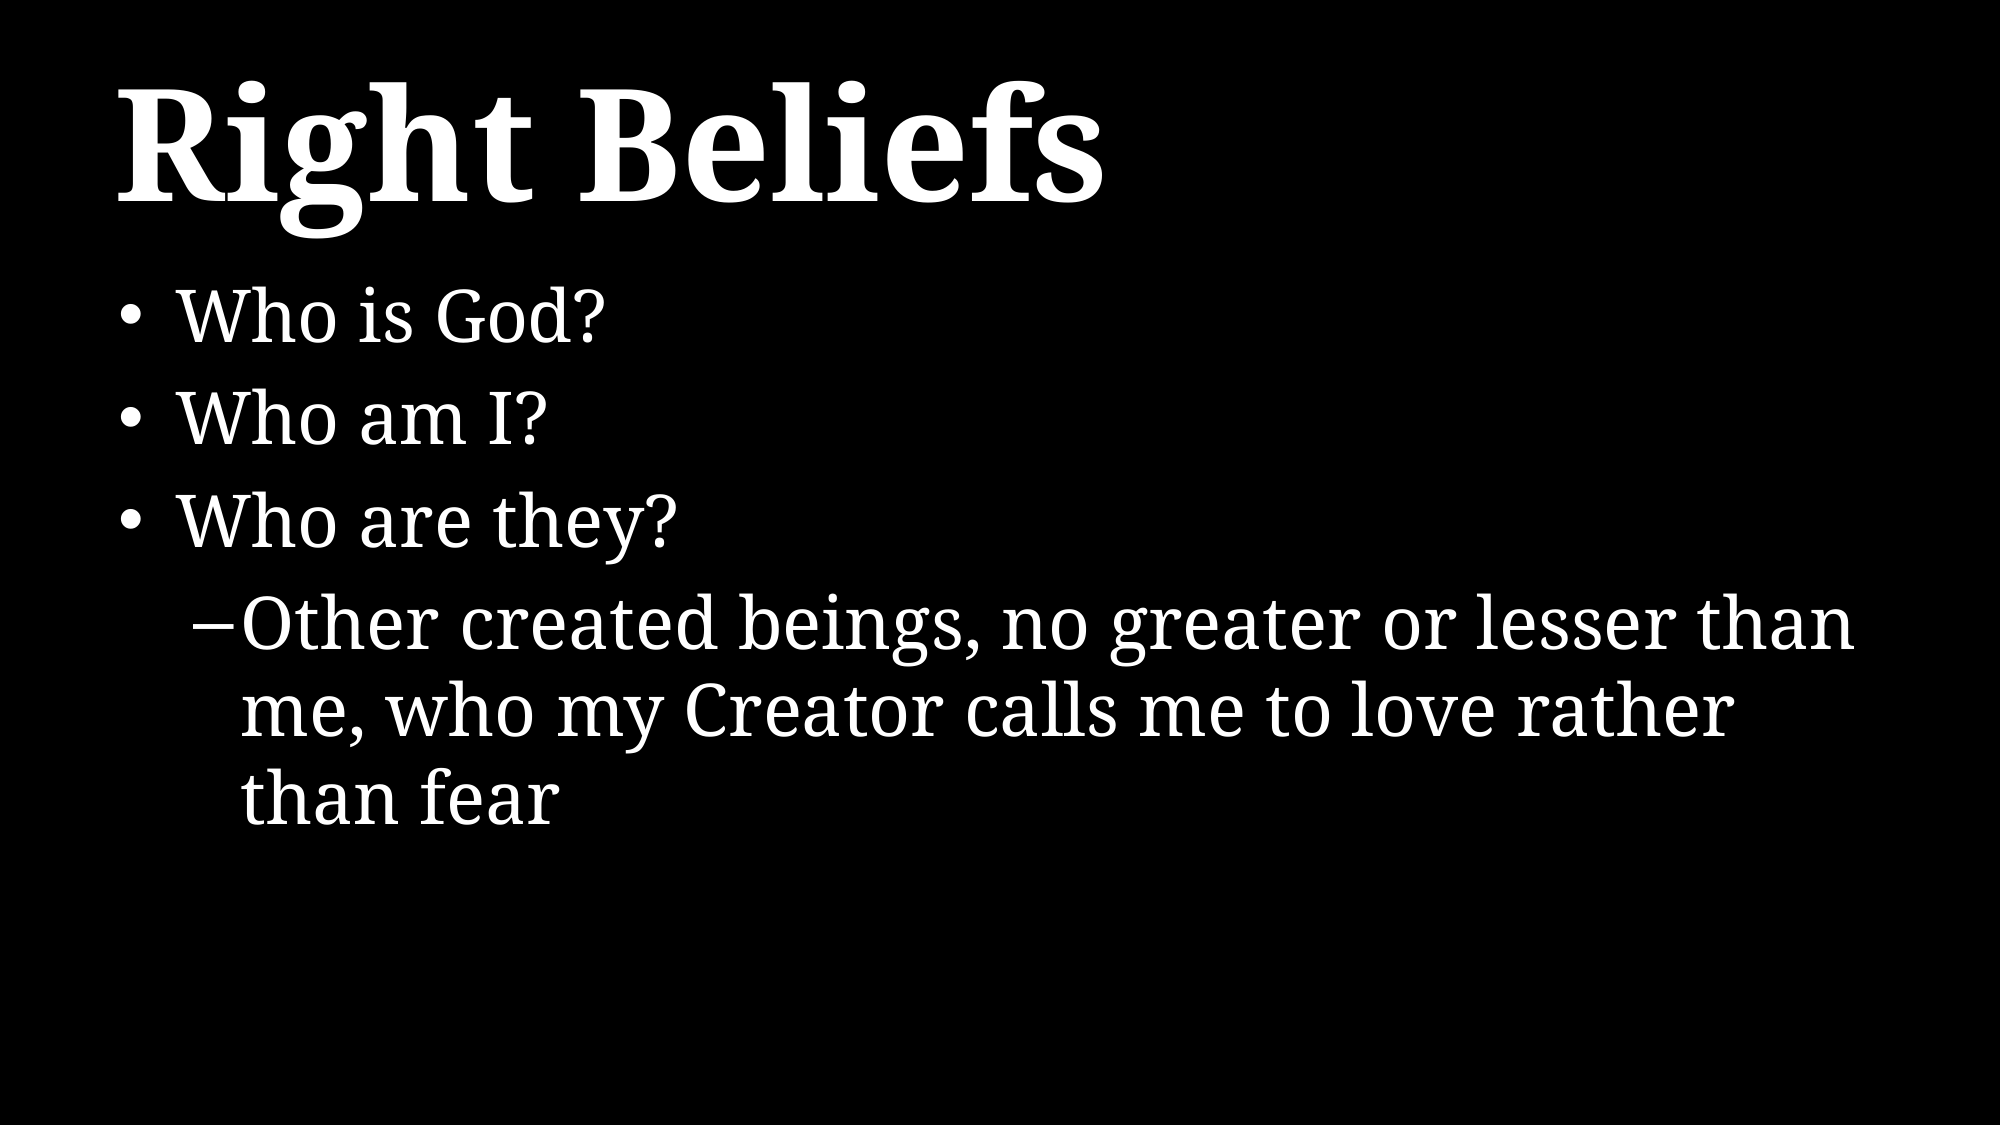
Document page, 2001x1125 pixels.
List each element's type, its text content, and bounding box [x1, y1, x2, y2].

title Right Beliefs [99, 45, 1900, 233]
list Who is God? Who am I? Who are they? Other created beings, no greater or lesser than me, who my Creator calls me to love rather than fear [103, 262, 1904, 1005]
